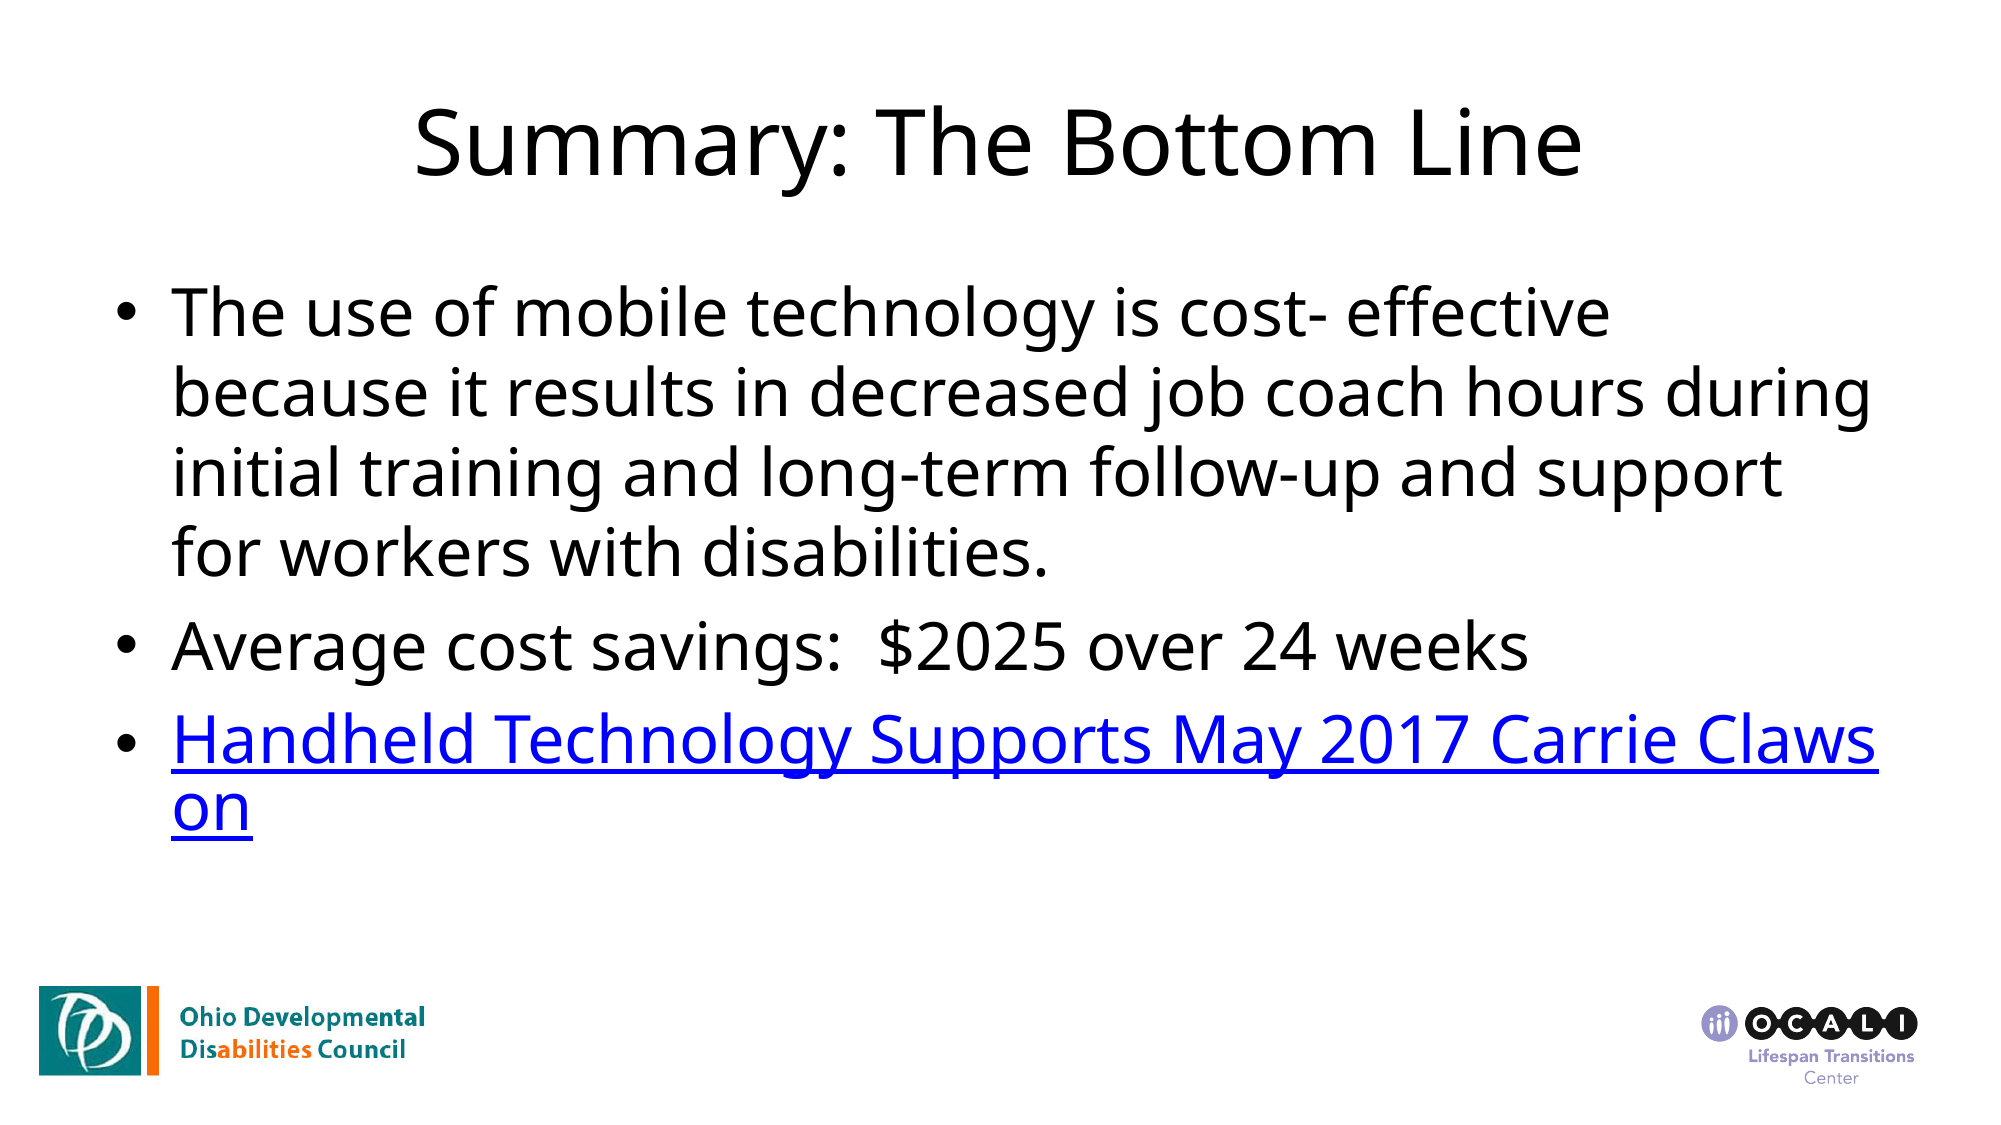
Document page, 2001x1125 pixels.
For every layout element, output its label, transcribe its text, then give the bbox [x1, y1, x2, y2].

title Summary: The Bottom Line [99, 45, 1900, 233]
list The use of mobile technology is cost- effective because it results in decreased job coach hours during initial training and long-term follow-up and support for workers with disabilities. Average cost savings: $2025 over 24 weeks Handheld Technology Supports May 2017 Carrie Clawson [99, 262, 1900, 1005]
picture [26, 986, 471, 1085]
picture [1697, 1001, 1923, 1088]
